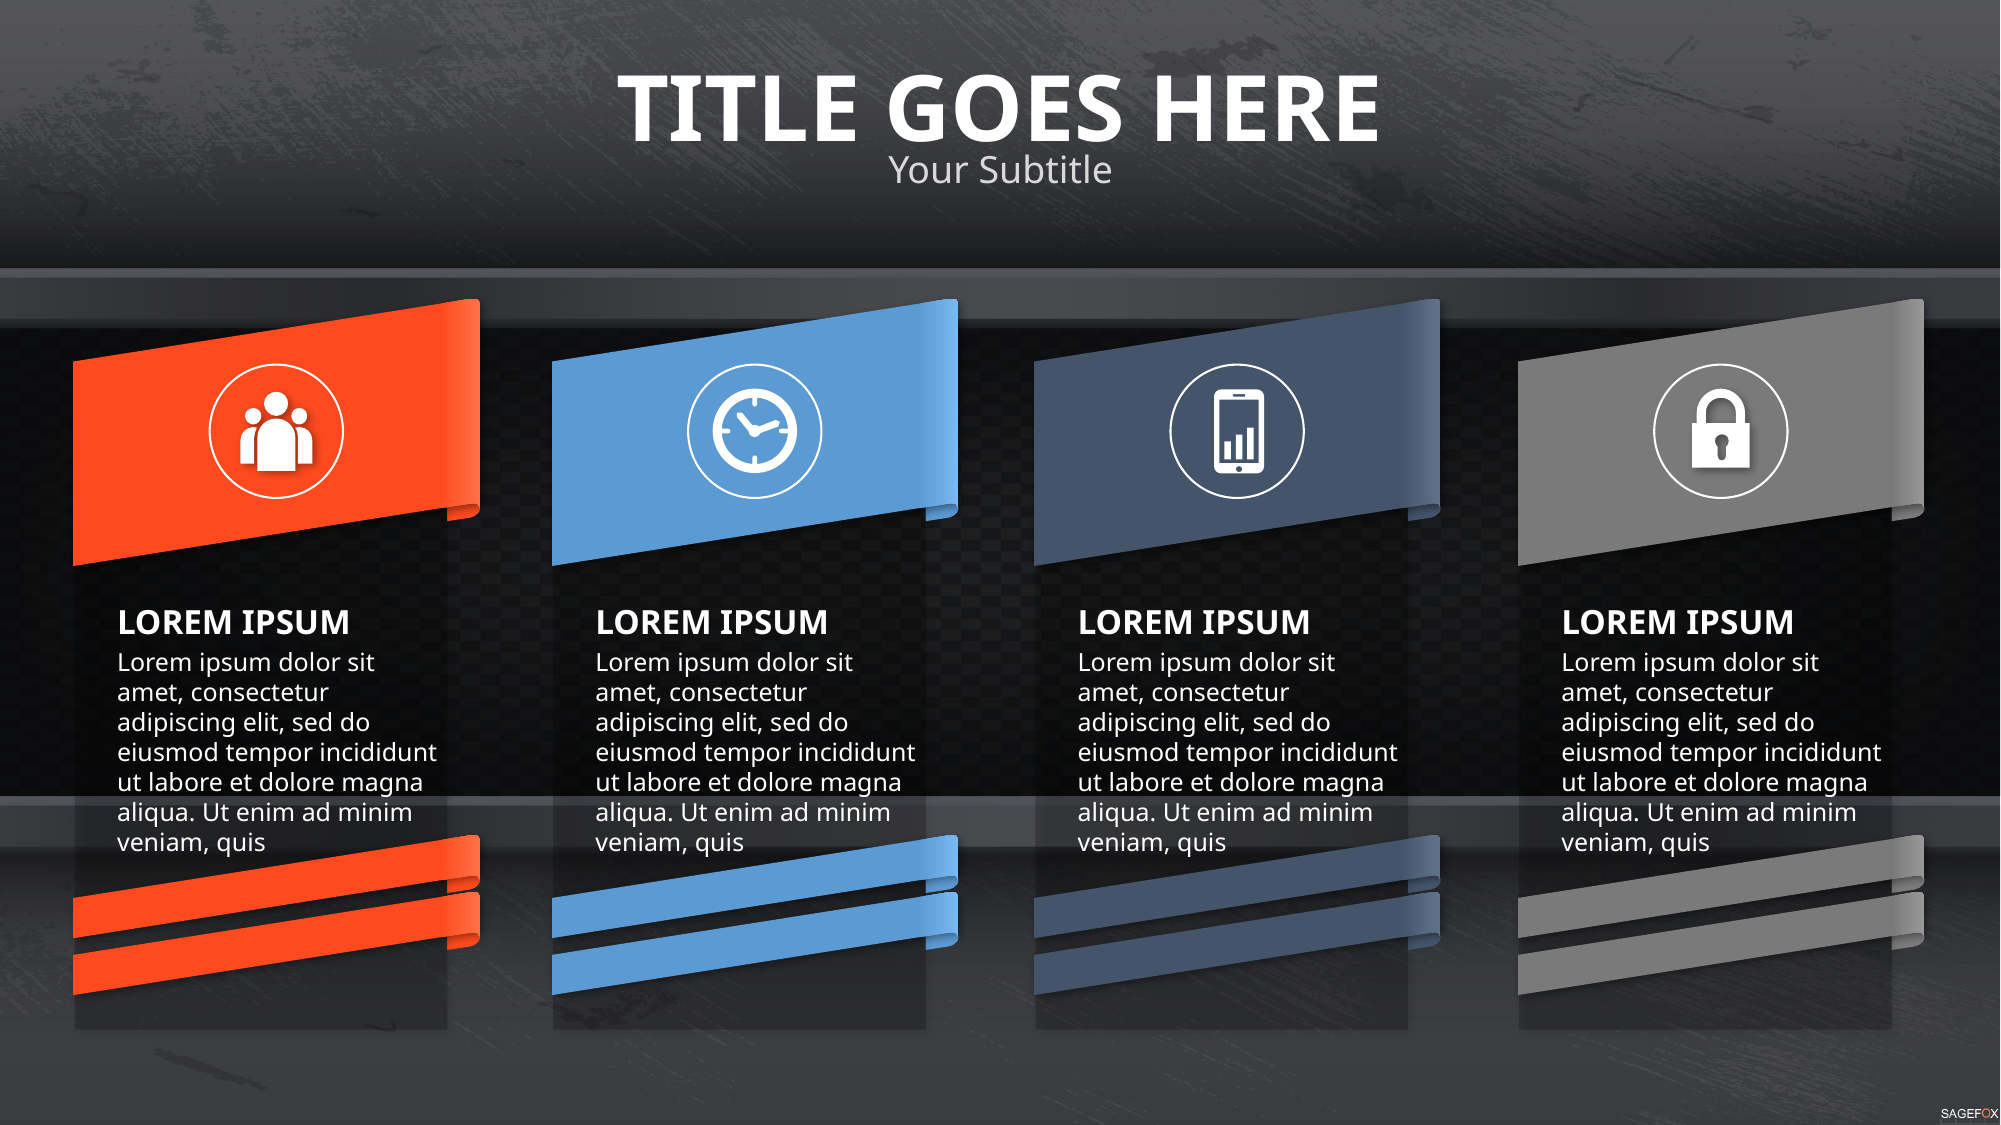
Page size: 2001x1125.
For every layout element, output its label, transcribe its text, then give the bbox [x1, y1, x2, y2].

text_box [74, 890, 448, 954]
text_box [551, 298, 959, 567]
text_box [1517, 835, 1925, 939]
text_box [245, 408, 262, 425]
text_box [1035, 890, 1409, 953]
text_box [551, 835, 959, 939]
text_box [1033, 891, 1441, 996]
text_box [1903, 943, 1922, 949]
text_box [1519, 890, 1893, 953]
text_box [1517, 891, 1925, 996]
text_box [1033, 298, 1441, 567]
text_box [1422, 886, 1437, 891]
text_box [935, 943, 956, 949]
text_box LOREM IPSUM Lorem ipsum dolor sit amet, consectetur adipiscing elit, sed do eiusmod tempor incididunt ut labore et dolore magna aliqua. Ut enim ad minim veniam, quis [107, 596, 450, 862]
text_box [1420, 943, 1438, 949]
text_box [1033, 835, 1441, 939]
text_box [459, 886, 476, 891]
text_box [548, 42, 1452, 199]
text_box [74, 947, 448, 1030]
text_box [551, 891, 959, 996]
text_box [1517, 298, 1925, 567]
text_box [458, 515, 476, 520]
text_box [712, 388, 798, 474]
text_box LOREM IPSUM Lorem ipsum dolor sit amet, consectetur adipiscing elit, sed do eiusmod tempor incididunt ut labore et dolore magna aliqua. Ut enim ad minim veniam, quis [585, 596, 928, 862]
text_box [263, 391, 289, 416]
text_box [1519, 519, 1893, 897]
text_box [688, 364, 822, 498]
text_box [1420, 515, 1437, 520]
picture [0, 0, 2001, 1125]
text_box LOREM IPSUM Lorem ipsum dolor sit amet, consectetur adipiscing elit, sed do eiusmod tempor incididunt ut labore et dolore magna aliqua. Ut enim ad minim veniam, quis [1067, 596, 1411, 862]
text_box [257, 418, 313, 471]
text_box [291, 408, 308, 425]
text_box [1170, 364, 1304, 498]
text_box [1214, 389, 1264, 474]
text_box [936, 515, 955, 520]
text_box LOREM IPSUM Lorem ipsum dolor sit amet, consectetur adipiscing elit, sed do eiusmod tempor incididunt ut labore et dolore magna aliqua. Ut enim ad minim veniam, quis [1551, 596, 1895, 862]
text_box [1905, 886, 1921, 891]
text_box [1035, 947, 1409, 1030]
text_box [1654, 364, 1788, 498]
text_box [240, 427, 257, 464]
text_box [457, 943, 477, 949]
text_box [937, 886, 955, 891]
text_box [553, 519, 926, 897]
text_box [73, 298, 480, 567]
text_box [1519, 947, 1893, 1030]
text_box [209, 364, 343, 498]
text_box [1035, 519, 1409, 897]
text_box [74, 519, 448, 897]
text_box [73, 835, 480, 939]
text_box [1903, 515, 1921, 520]
text_box [73, 891, 480, 996]
text_box [1692, 388, 1750, 468]
text_box [553, 890, 926, 953]
text_box [553, 947, 926, 1030]
